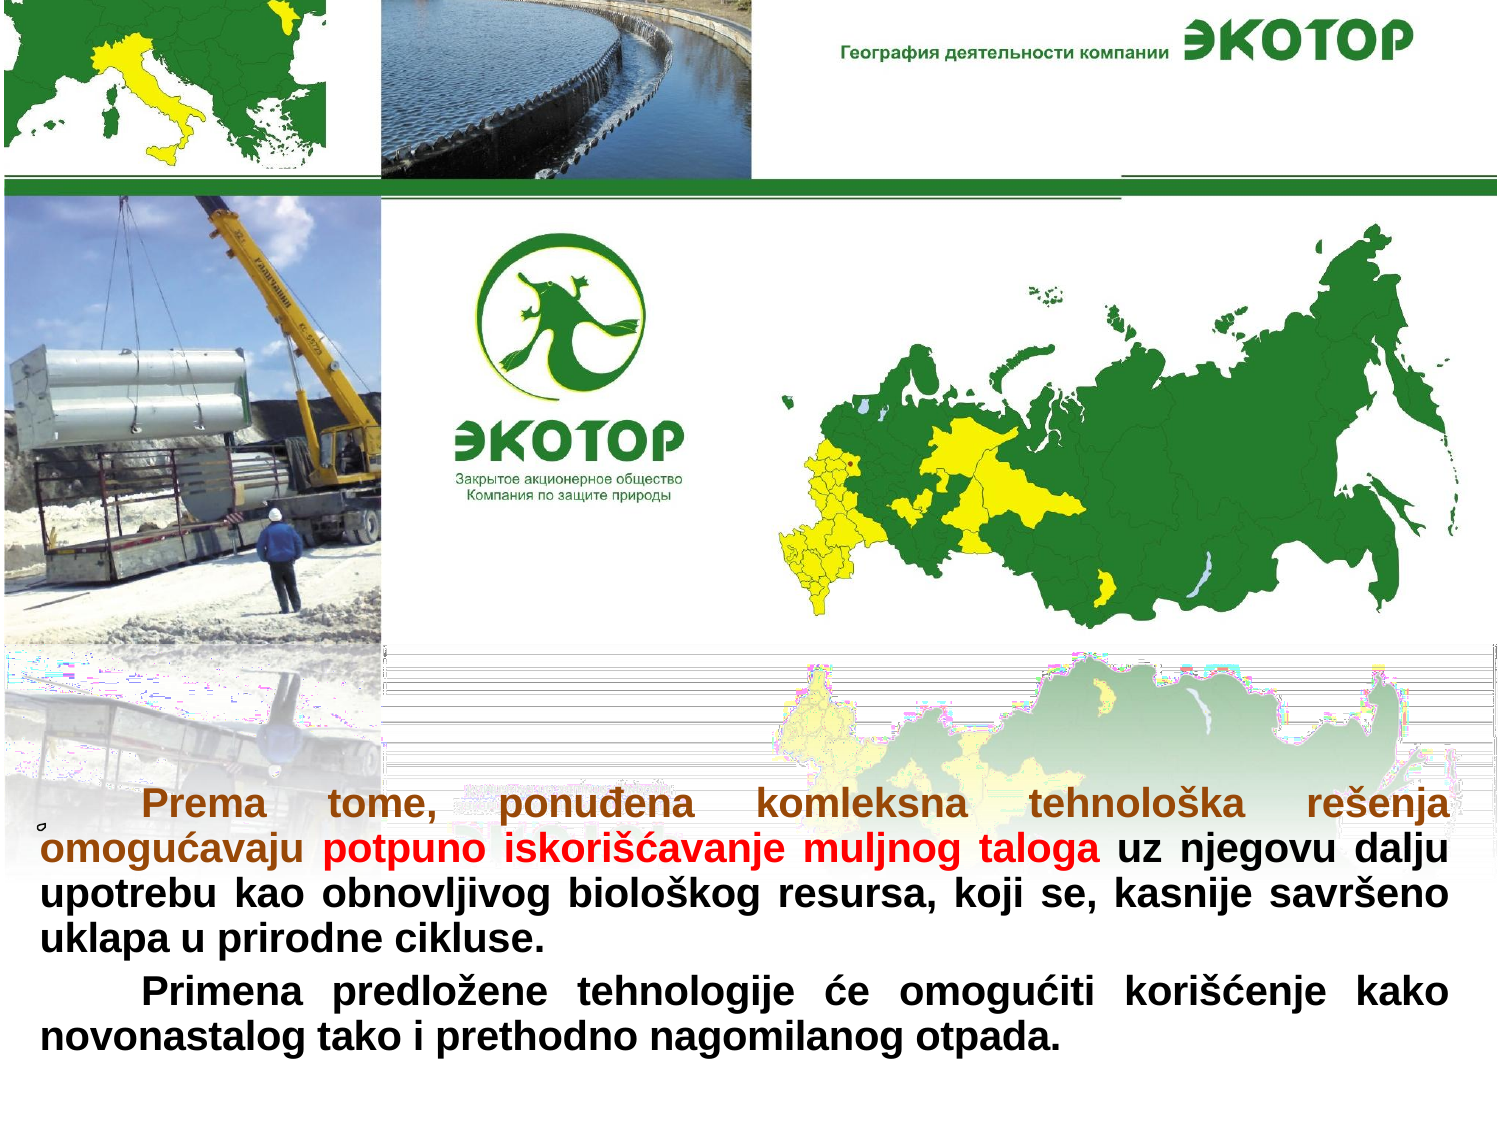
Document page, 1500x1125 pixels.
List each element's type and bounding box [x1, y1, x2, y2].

text_box [2, 0, 1498, 1125]
